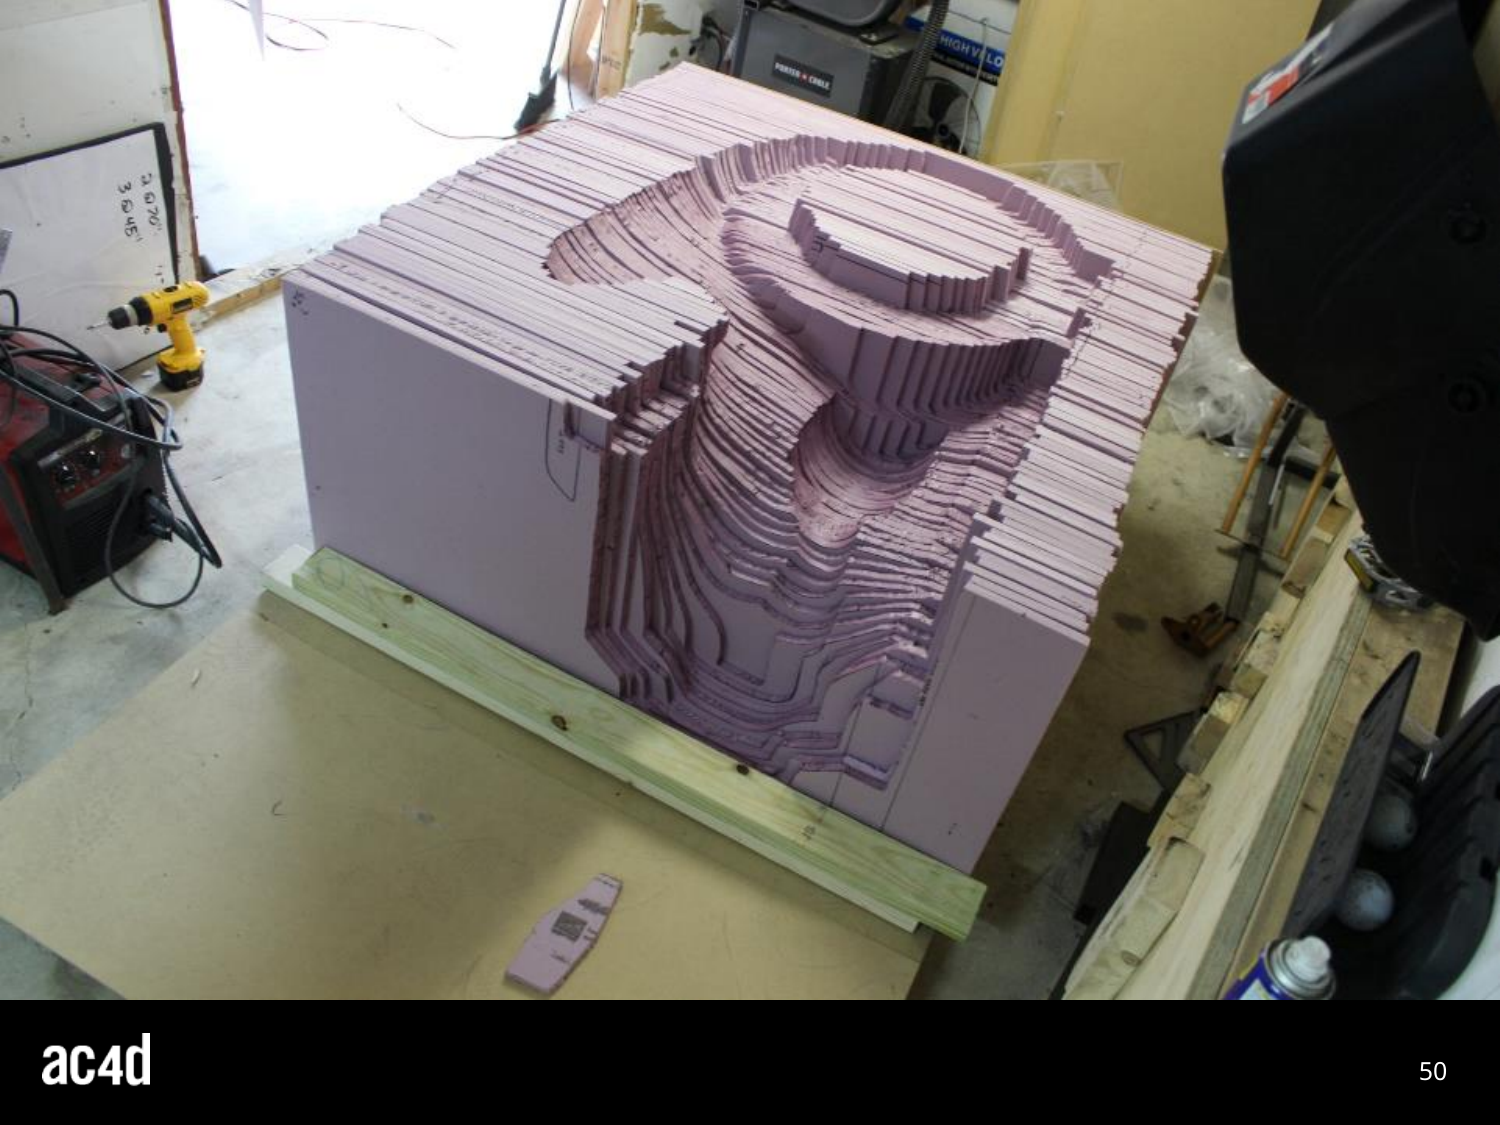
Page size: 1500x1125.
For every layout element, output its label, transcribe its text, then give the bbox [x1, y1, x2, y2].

slide_number 50 [1112, 1042, 1463, 1103]
picture [0, 0, 1500, 1001]
picture [42, 1033, 150, 1088]
